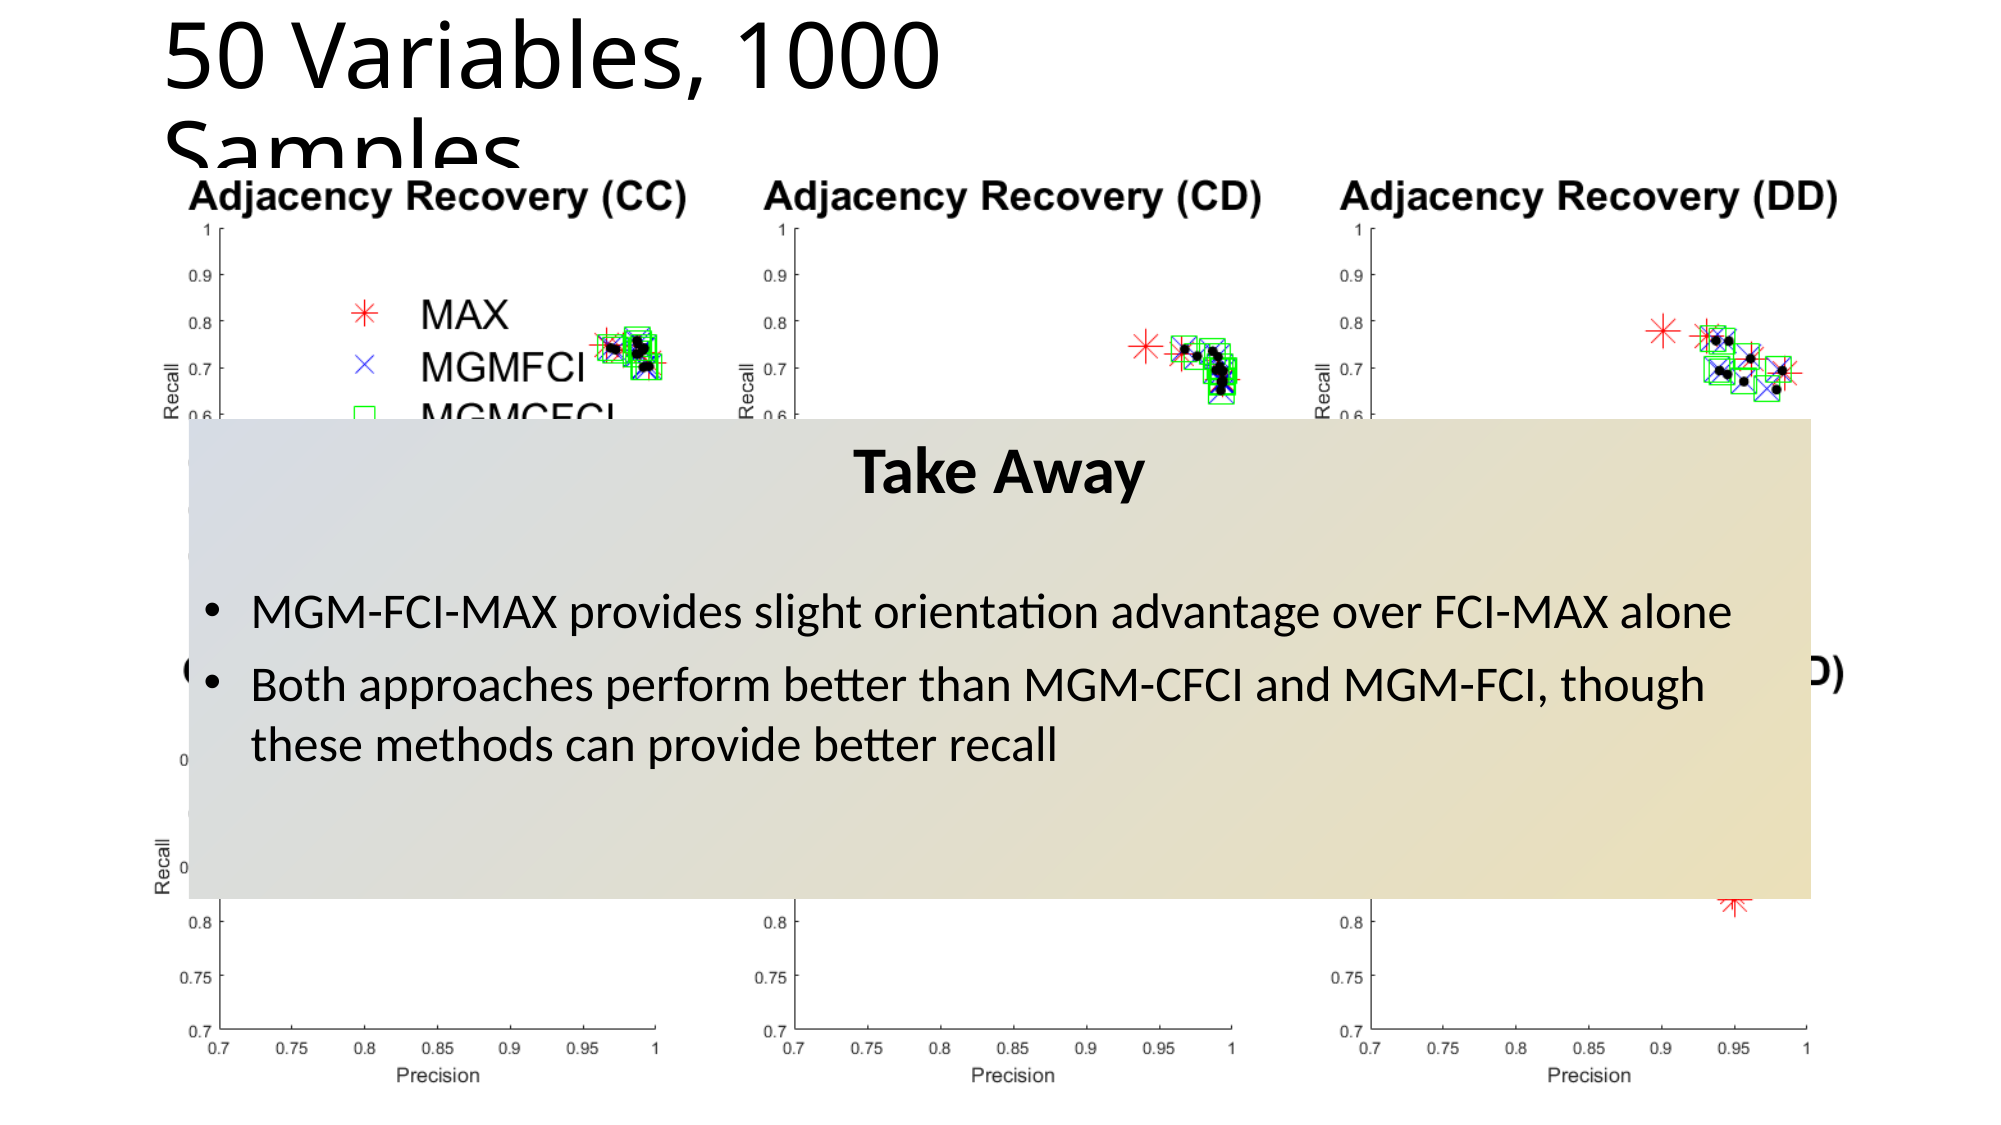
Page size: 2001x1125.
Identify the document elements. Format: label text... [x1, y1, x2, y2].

title 50 Variables, 1000 Samples [147, 0, 1221, 168]
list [147, 168, 1853, 1094]
